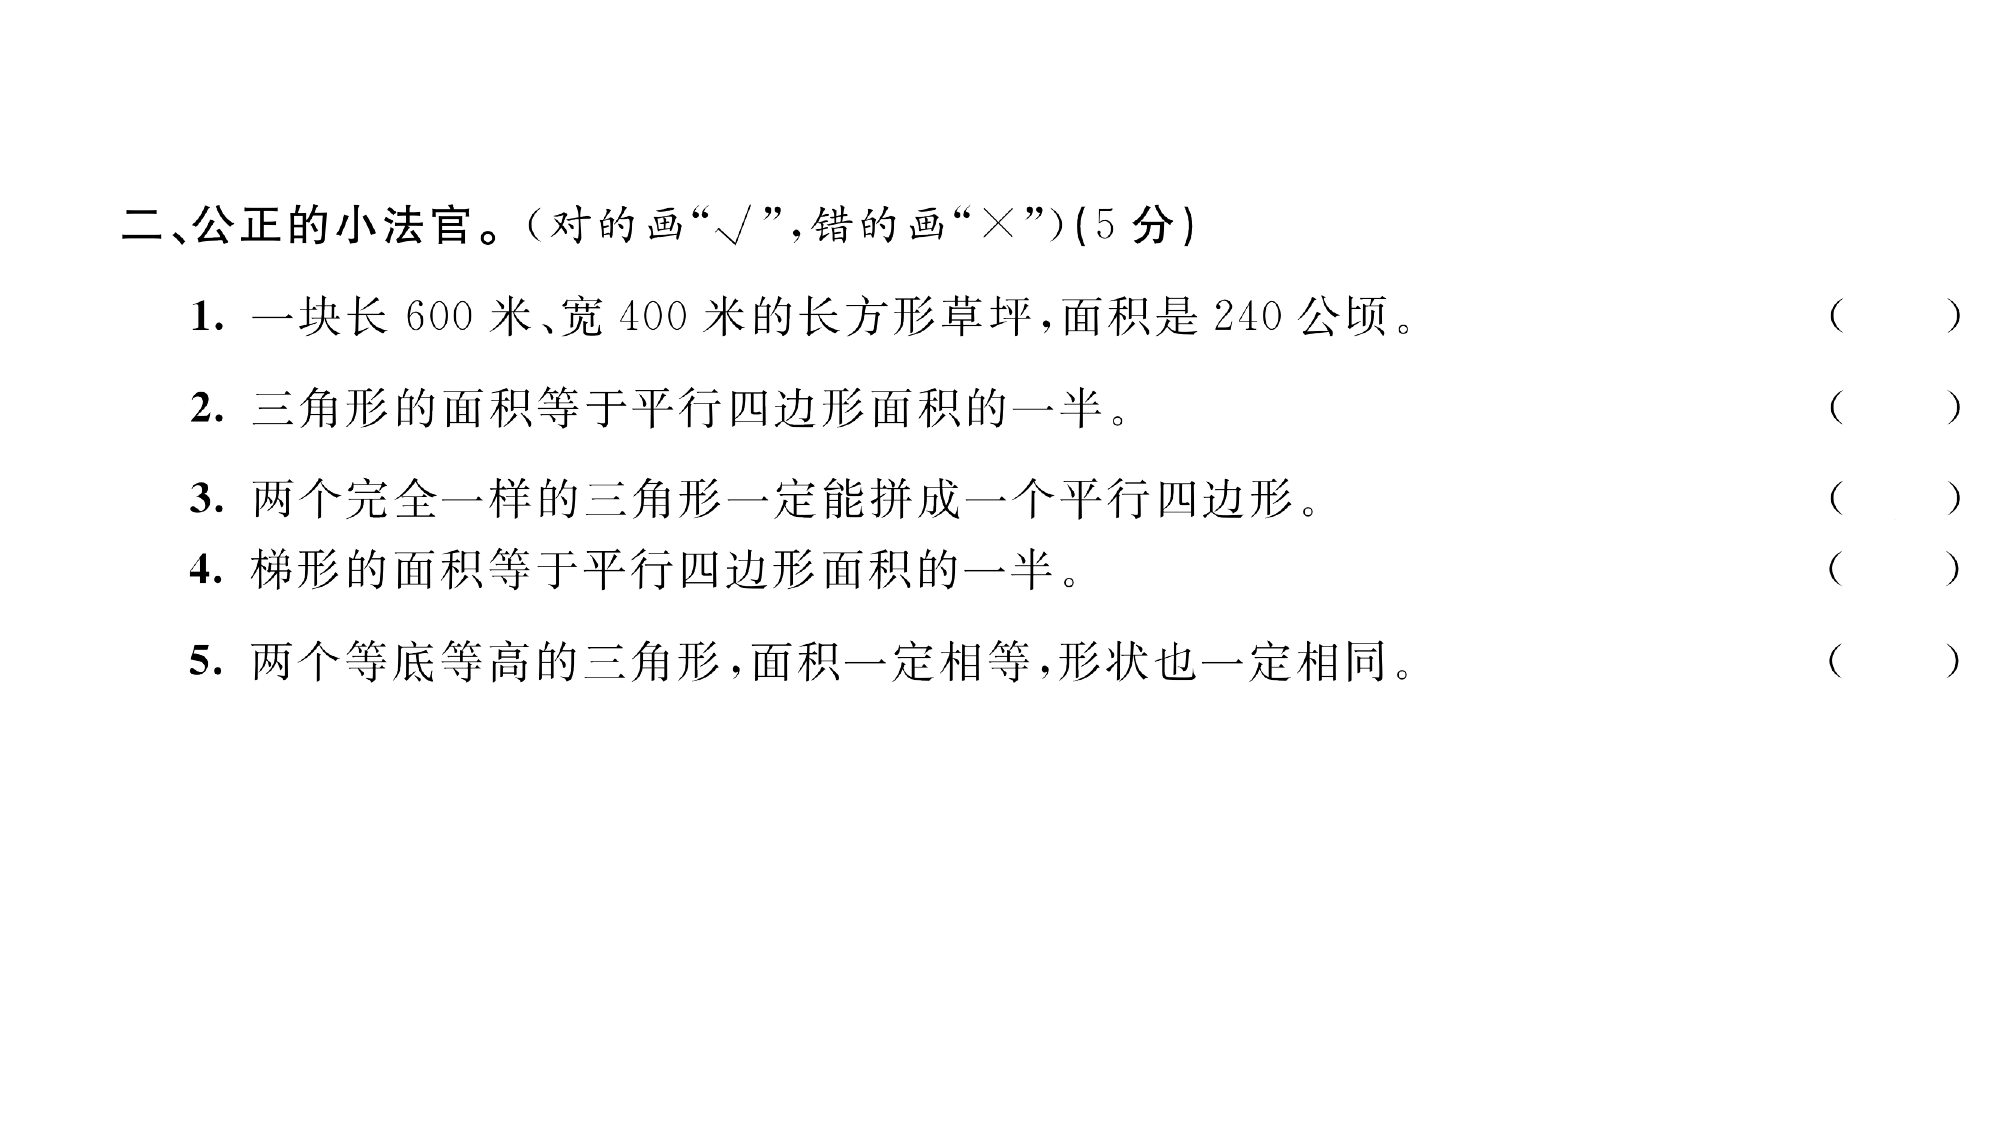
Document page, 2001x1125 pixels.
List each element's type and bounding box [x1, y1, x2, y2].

picture [118, 177, 2000, 705]
